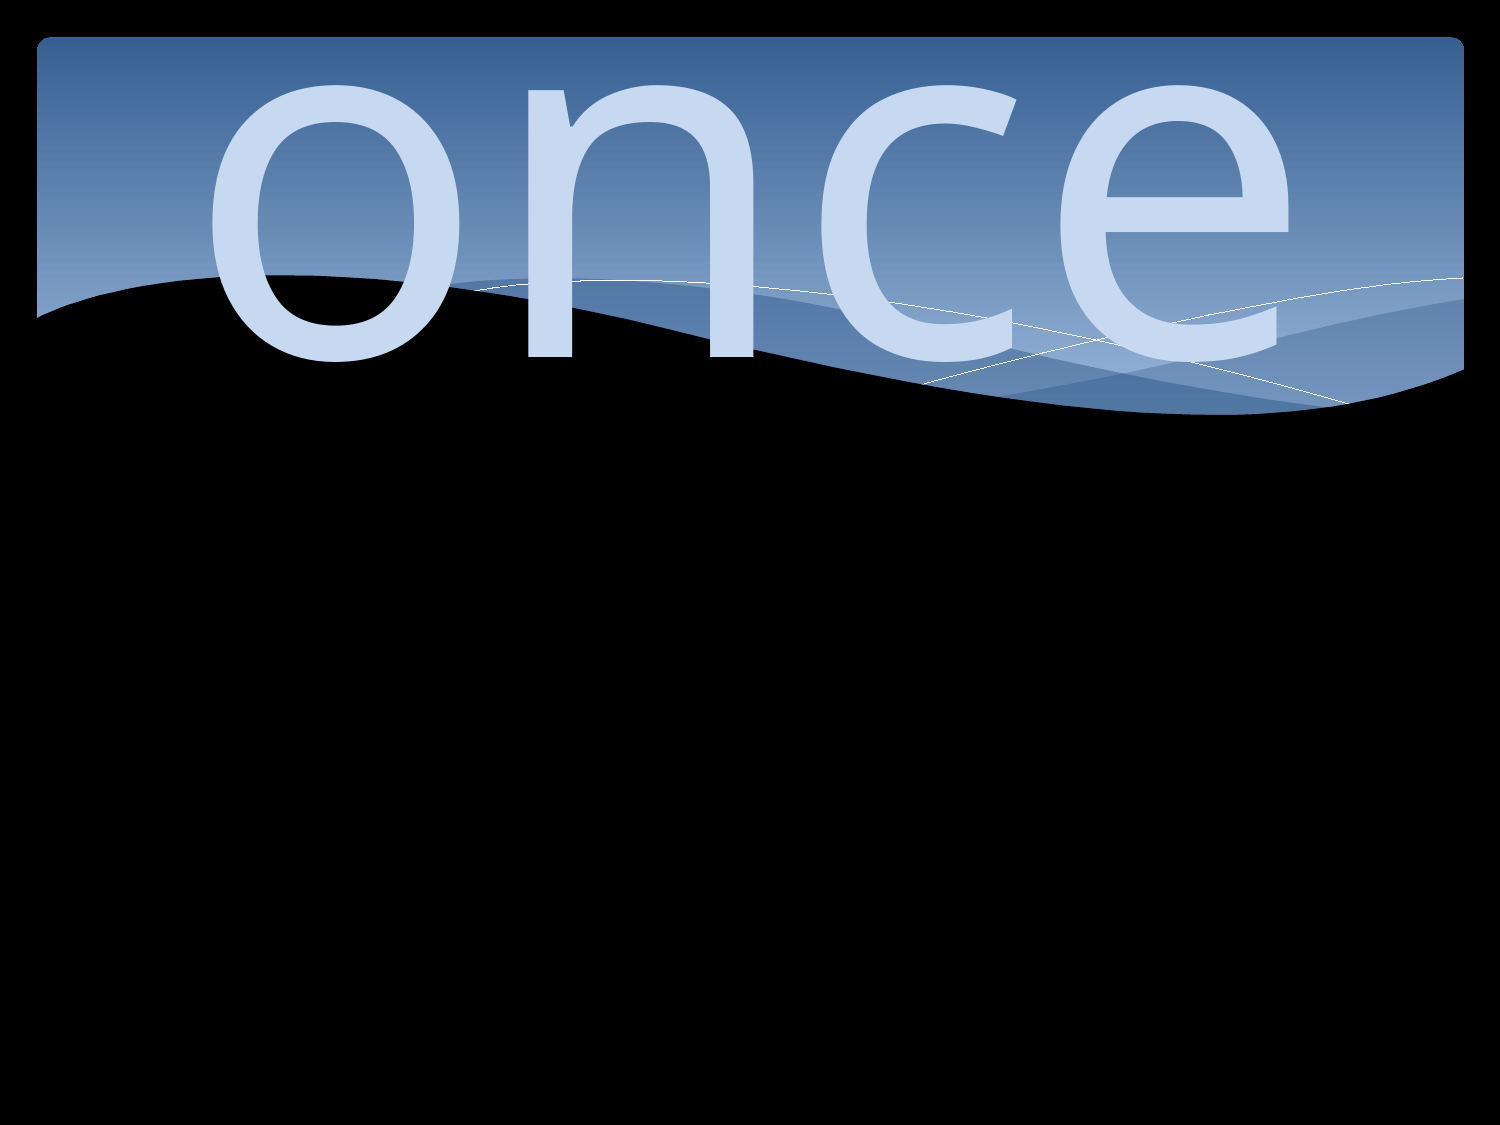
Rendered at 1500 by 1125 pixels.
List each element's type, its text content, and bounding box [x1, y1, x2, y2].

title once [75, 55, 1425, 261]
